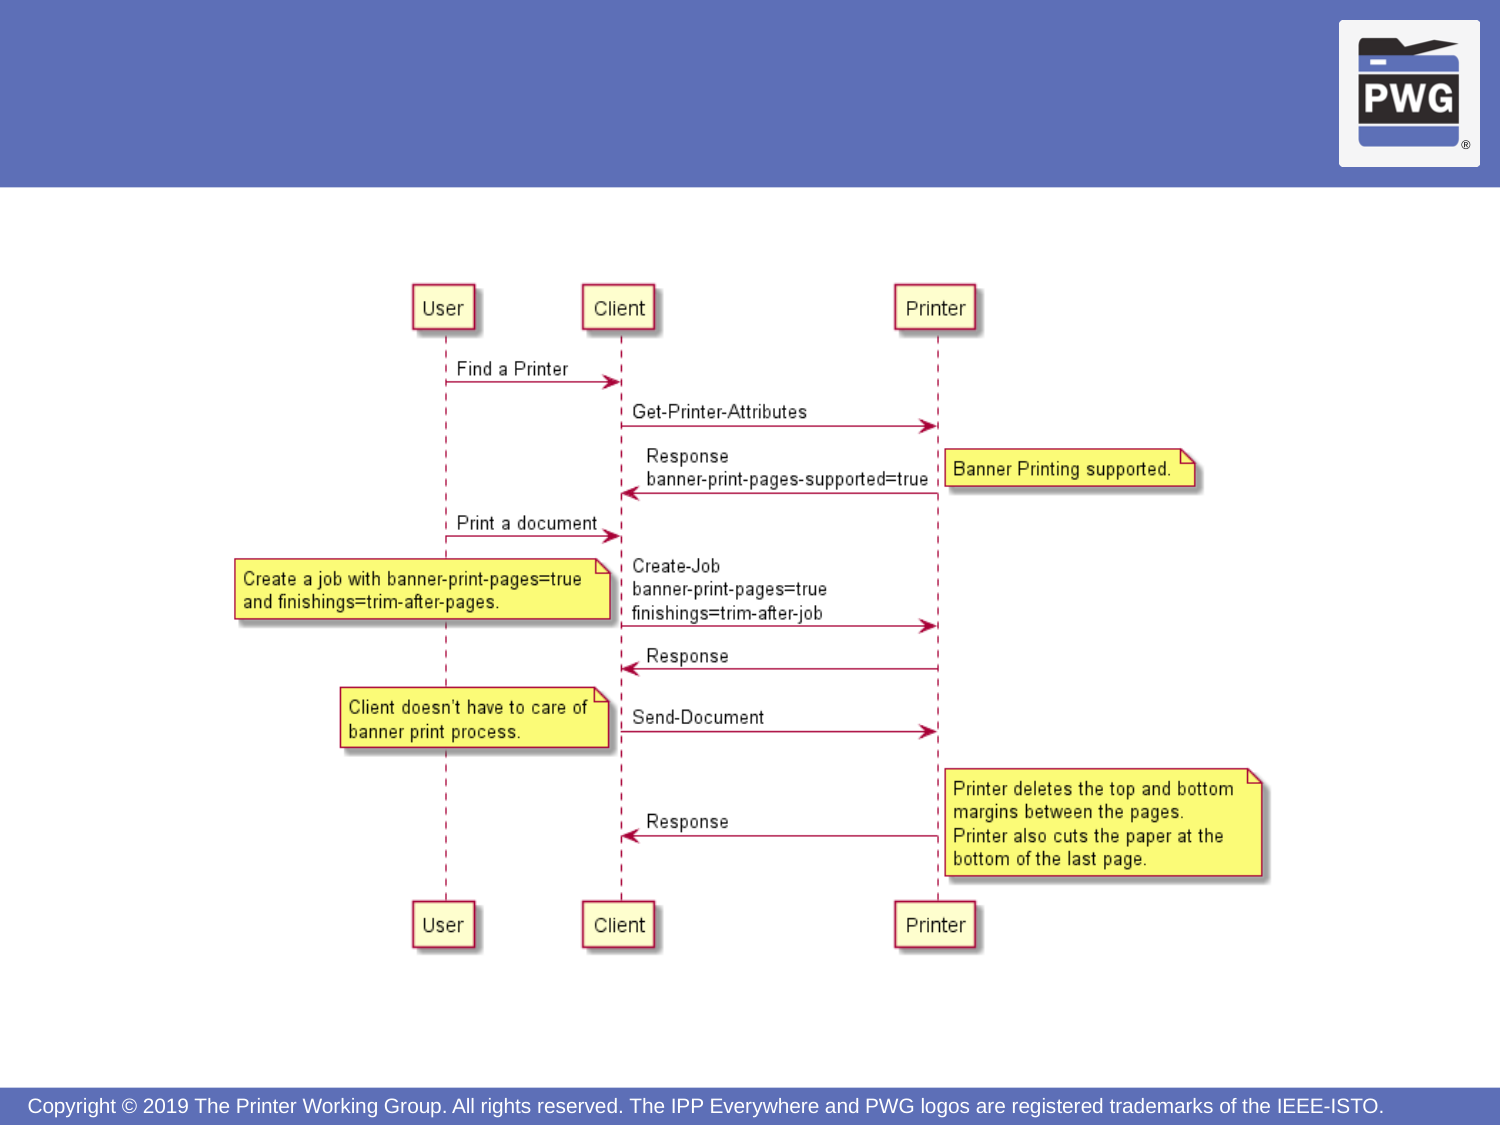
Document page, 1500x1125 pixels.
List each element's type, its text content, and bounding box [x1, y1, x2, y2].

picture [1339, 20, 1480, 167]
picture [223, 280, 1277, 961]
title Expected new IPP attribute (example) [102, 185, 1398, 255]
